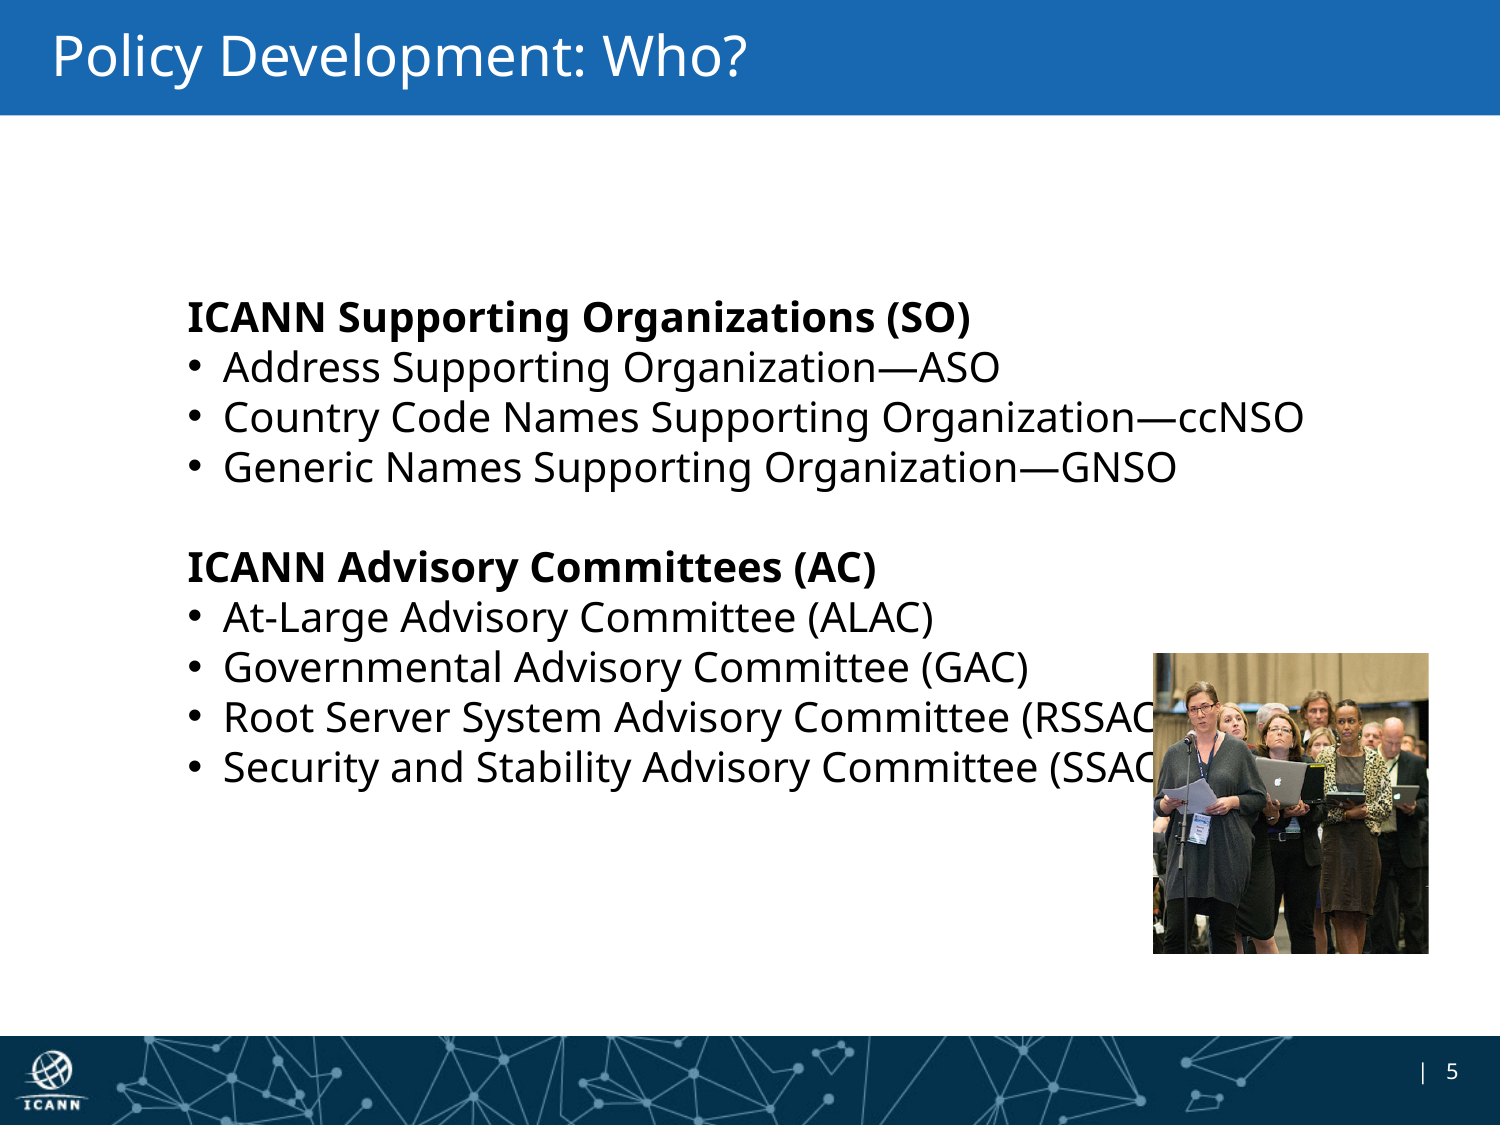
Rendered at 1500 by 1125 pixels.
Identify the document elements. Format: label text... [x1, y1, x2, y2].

picture [0, 1036, 1500, 1125]
title Policy Development: Who? [0, 0, 1500, 116]
picture [1153, 653, 1429, 954]
text_box ICANN Supporting Organizations (SO) Address Supporting Organization—ASO Country Code Names Supporting Organization—ccNSO Generic Names Supporting Organization—GNSO ICANN Advisory Committees (AC) At-Large Advisory Committee (ALAC) Governmental Advisory Committee (GAC) Root Server System Advisory Committee (RSSAC) Security and Stability Advisory Committee (SSAC) [173, 283, 1320, 798]
